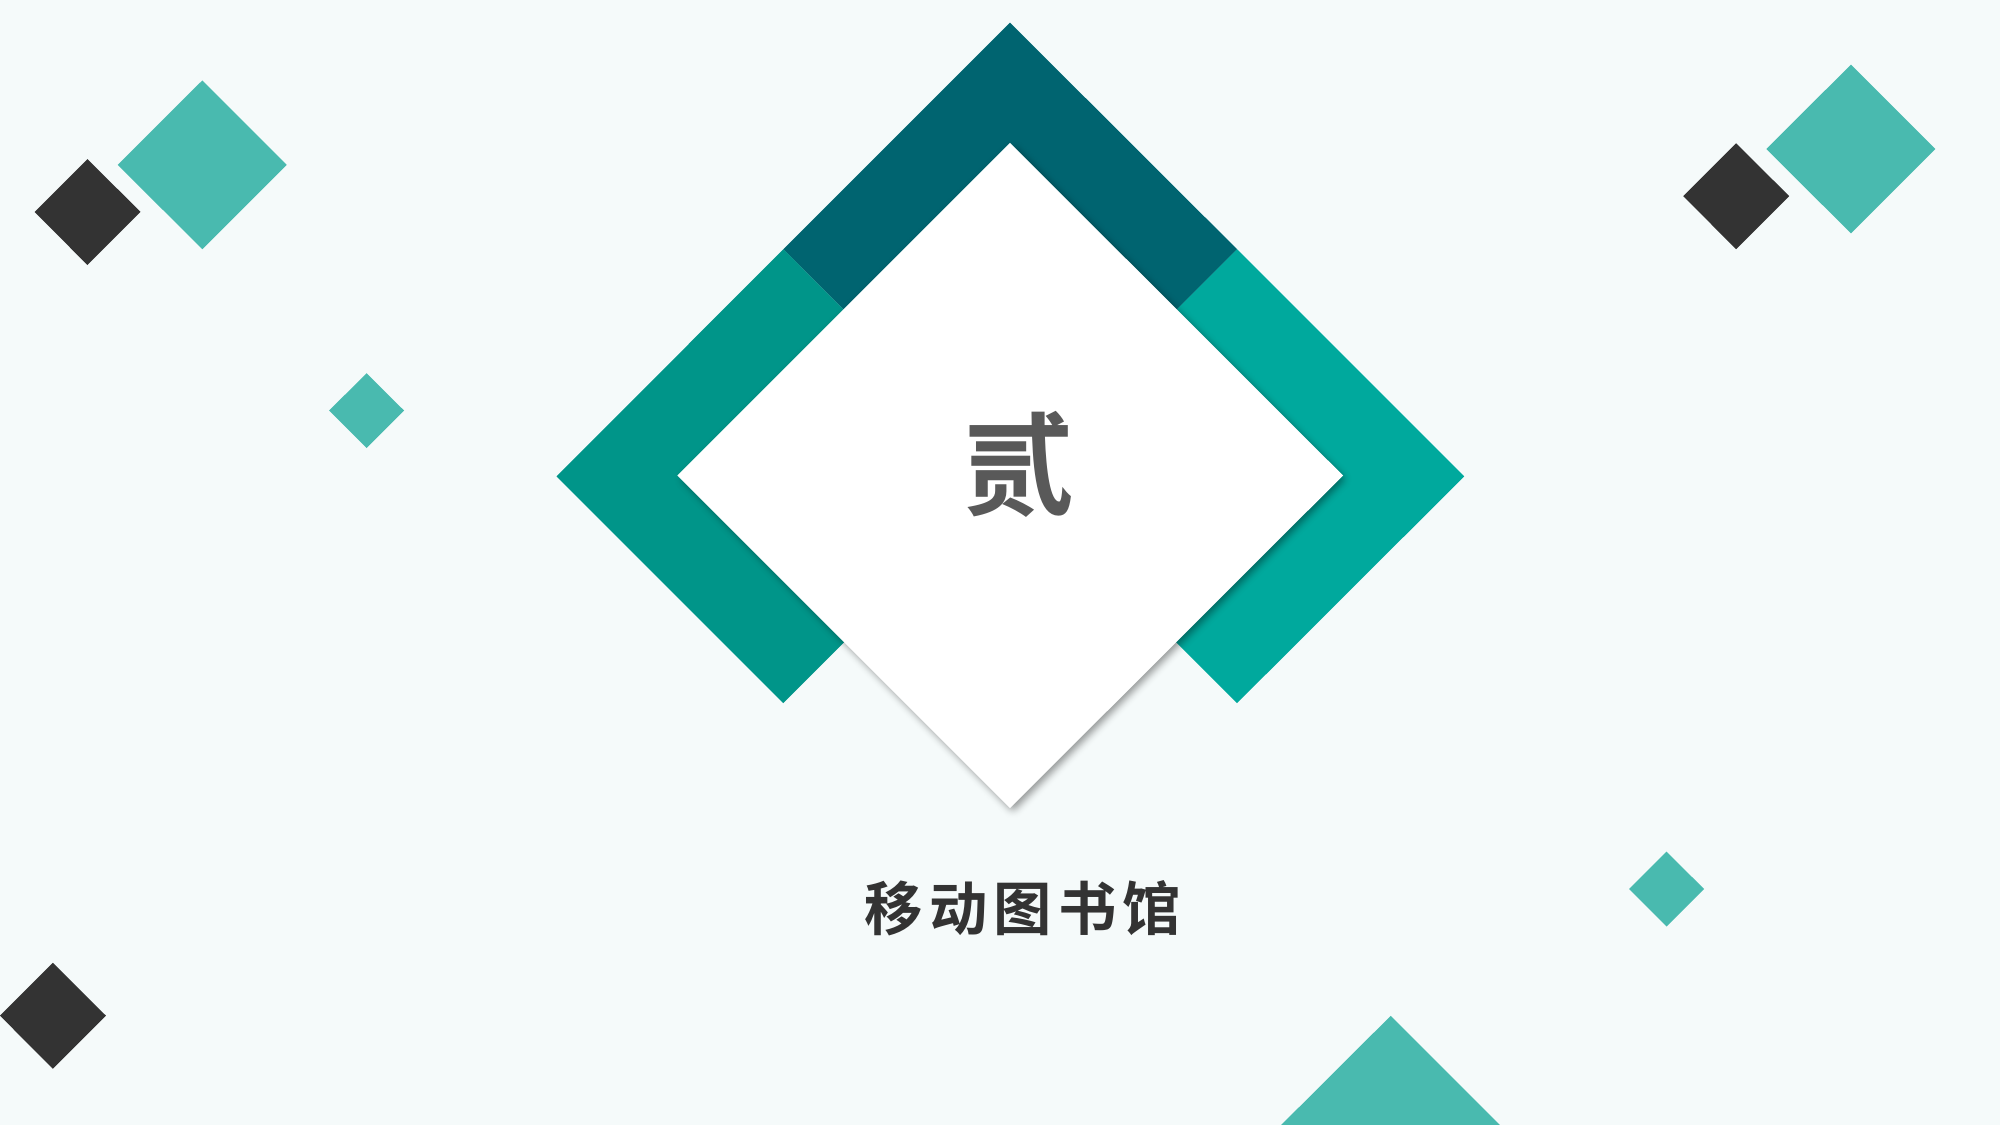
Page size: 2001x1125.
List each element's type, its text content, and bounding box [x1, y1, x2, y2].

text_box [34, 159, 141, 266]
text_box [1683, 143, 1790, 250]
text_box [1629, 851, 1705, 927]
text_box [1766, 64, 1936, 234]
text_box [0, 962, 106, 1069]
text_box [329, 373, 405, 449]
text_box [117, 80, 287, 250]
text_box [1281, 1015, 1500, 1125]
text_box 移动图书馆 [492, 864, 1554, 950]
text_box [617, 0, 1404, 870]
